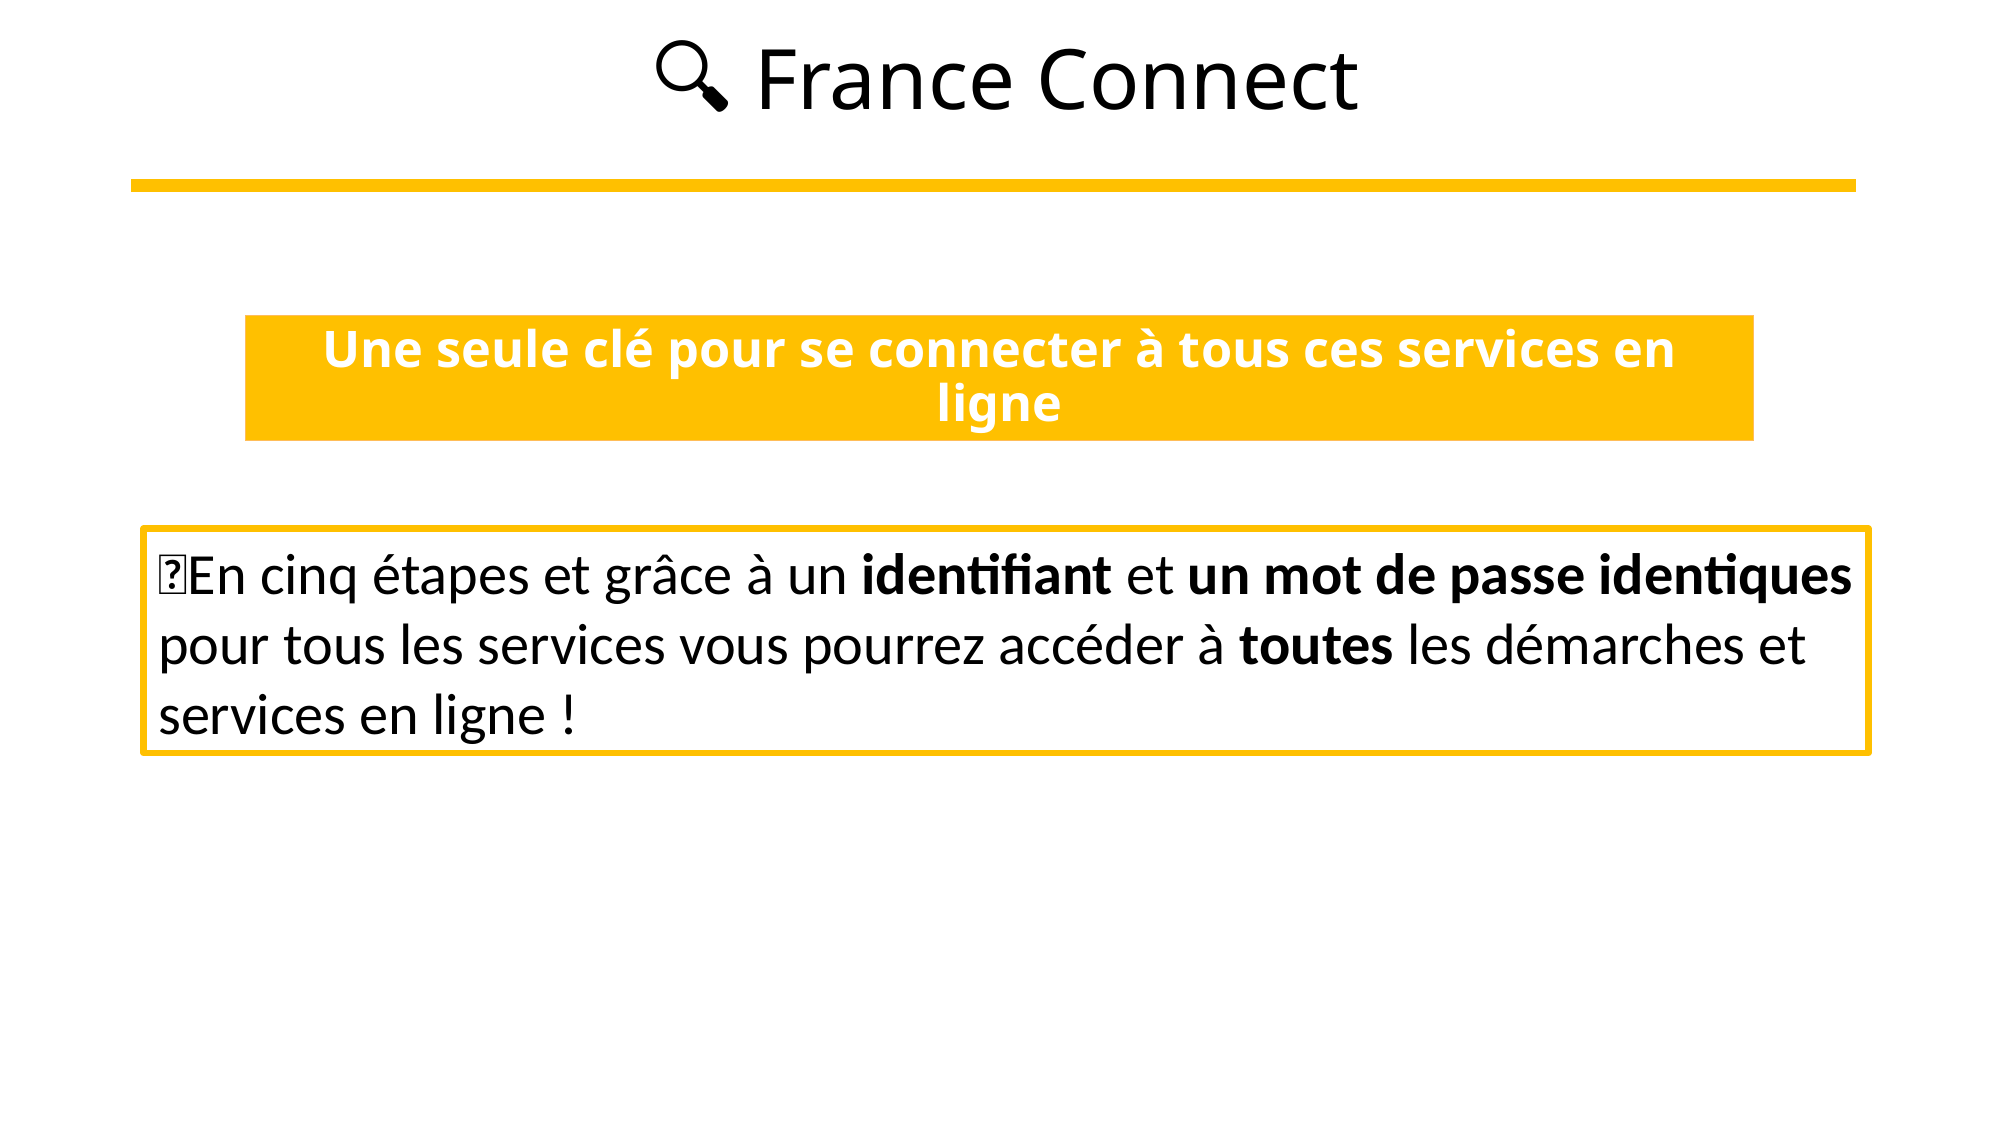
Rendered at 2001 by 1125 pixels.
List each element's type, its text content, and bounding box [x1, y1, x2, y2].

text_box Une seule clé pour se connecter à tous ces services en ligne [245, 315, 1754, 441]
text_box 💡En cinq étapes et grâce à un identifiant et un mot de passe identiques pour tous les services vous pourrez accéder à toutes les démarches et services en ligne ! [143, 528, 1869, 754]
title 🔍 France Connect [143, 0, 1869, 191]
